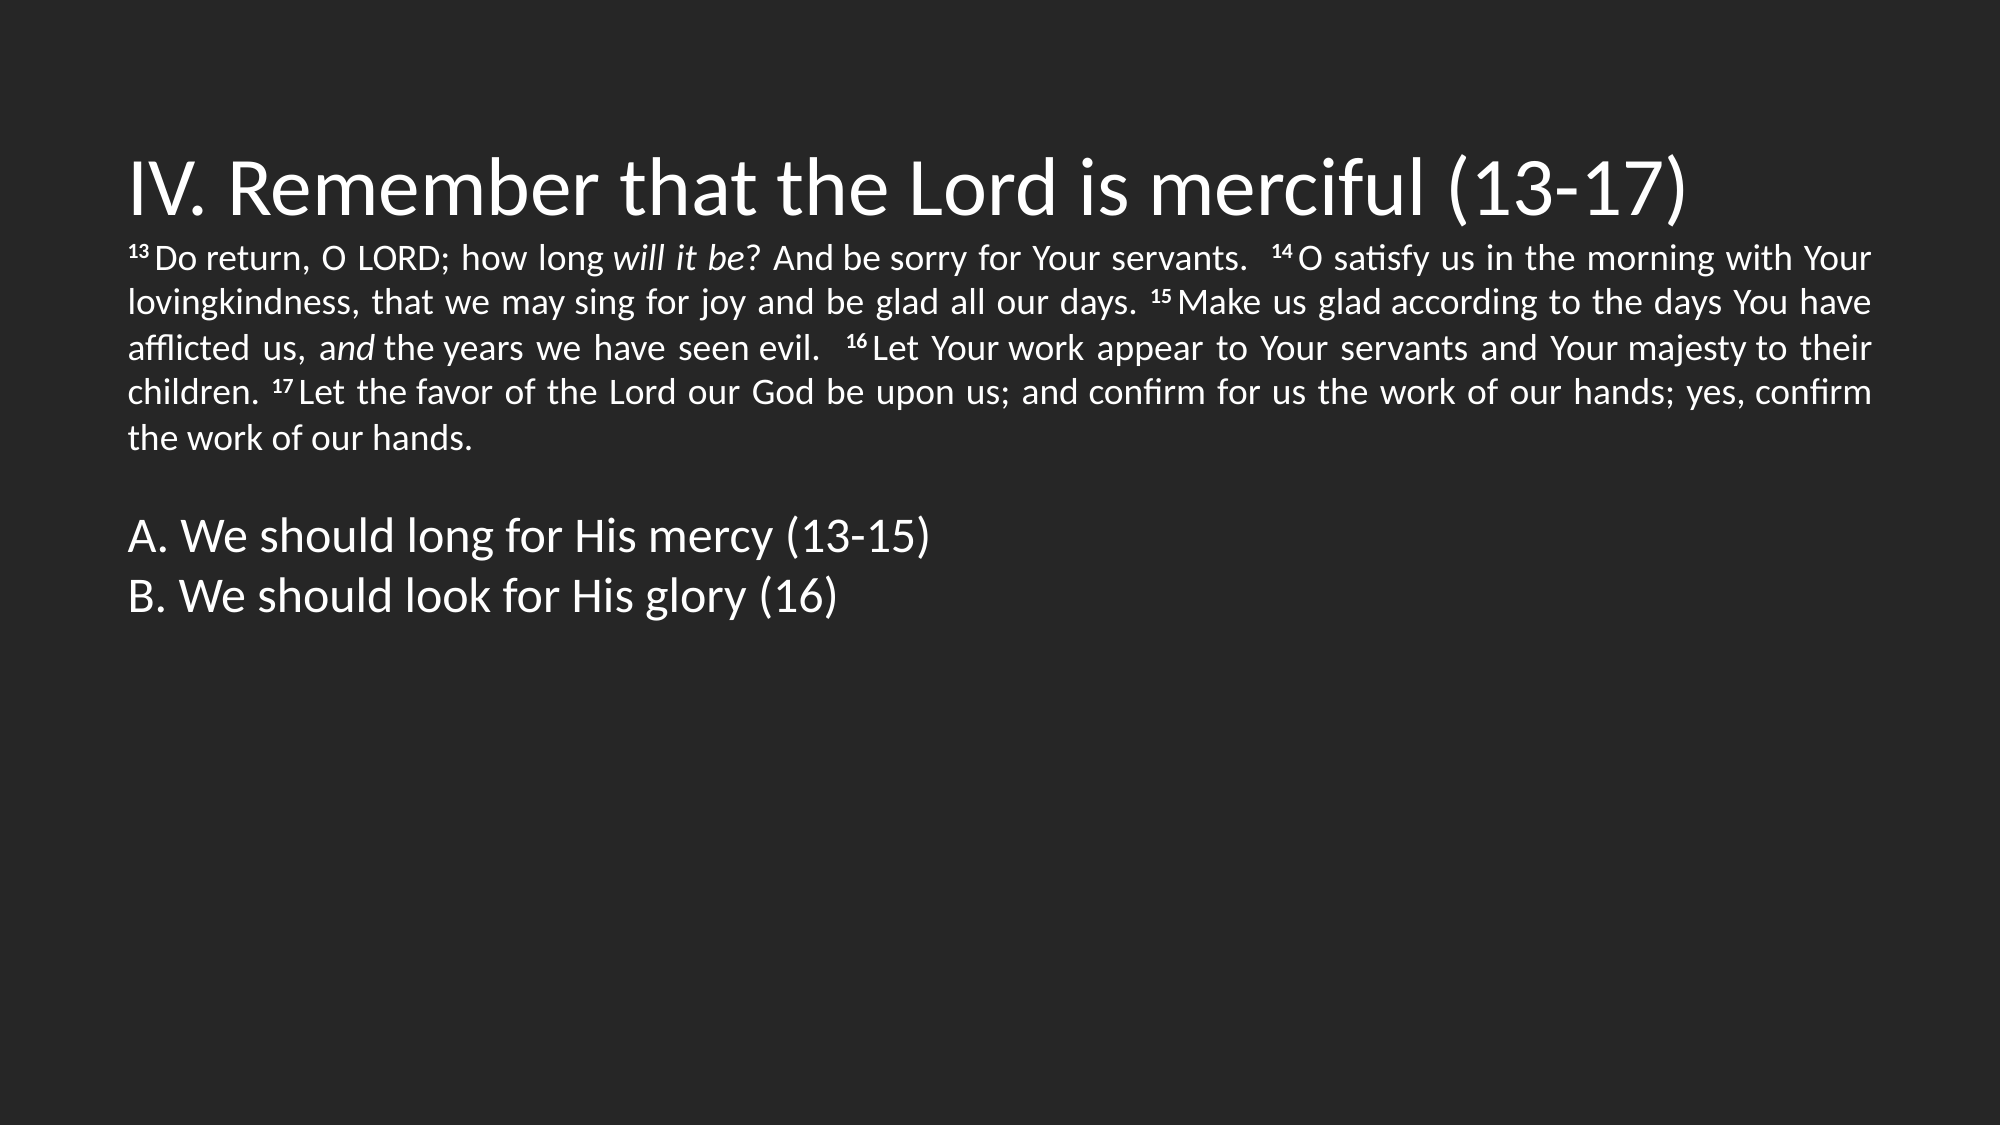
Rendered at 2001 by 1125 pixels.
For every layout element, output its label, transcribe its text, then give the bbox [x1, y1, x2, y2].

list IV. Remember that the Lord is merciful (13-17) 13 Do return, O Lord; how long will it be? And be sorry for Your servants. 14 O satisfy us in the morning with Your lovingkindness, that we may sing for joy and be glad all our days. 15 Make us glad according to the days You have afflicted us, and the years we have seen evil. 16 Let Your work appear to Your servants and Your majesty to their children. 17 Let the favor of the Lord our God be upon us; and confirm for us the work of our hands; yes, confirm the work of our hands. A. We should long for His mercy (13-15) B. We should look for His glory (16) [112, 125, 1888, 1005]
